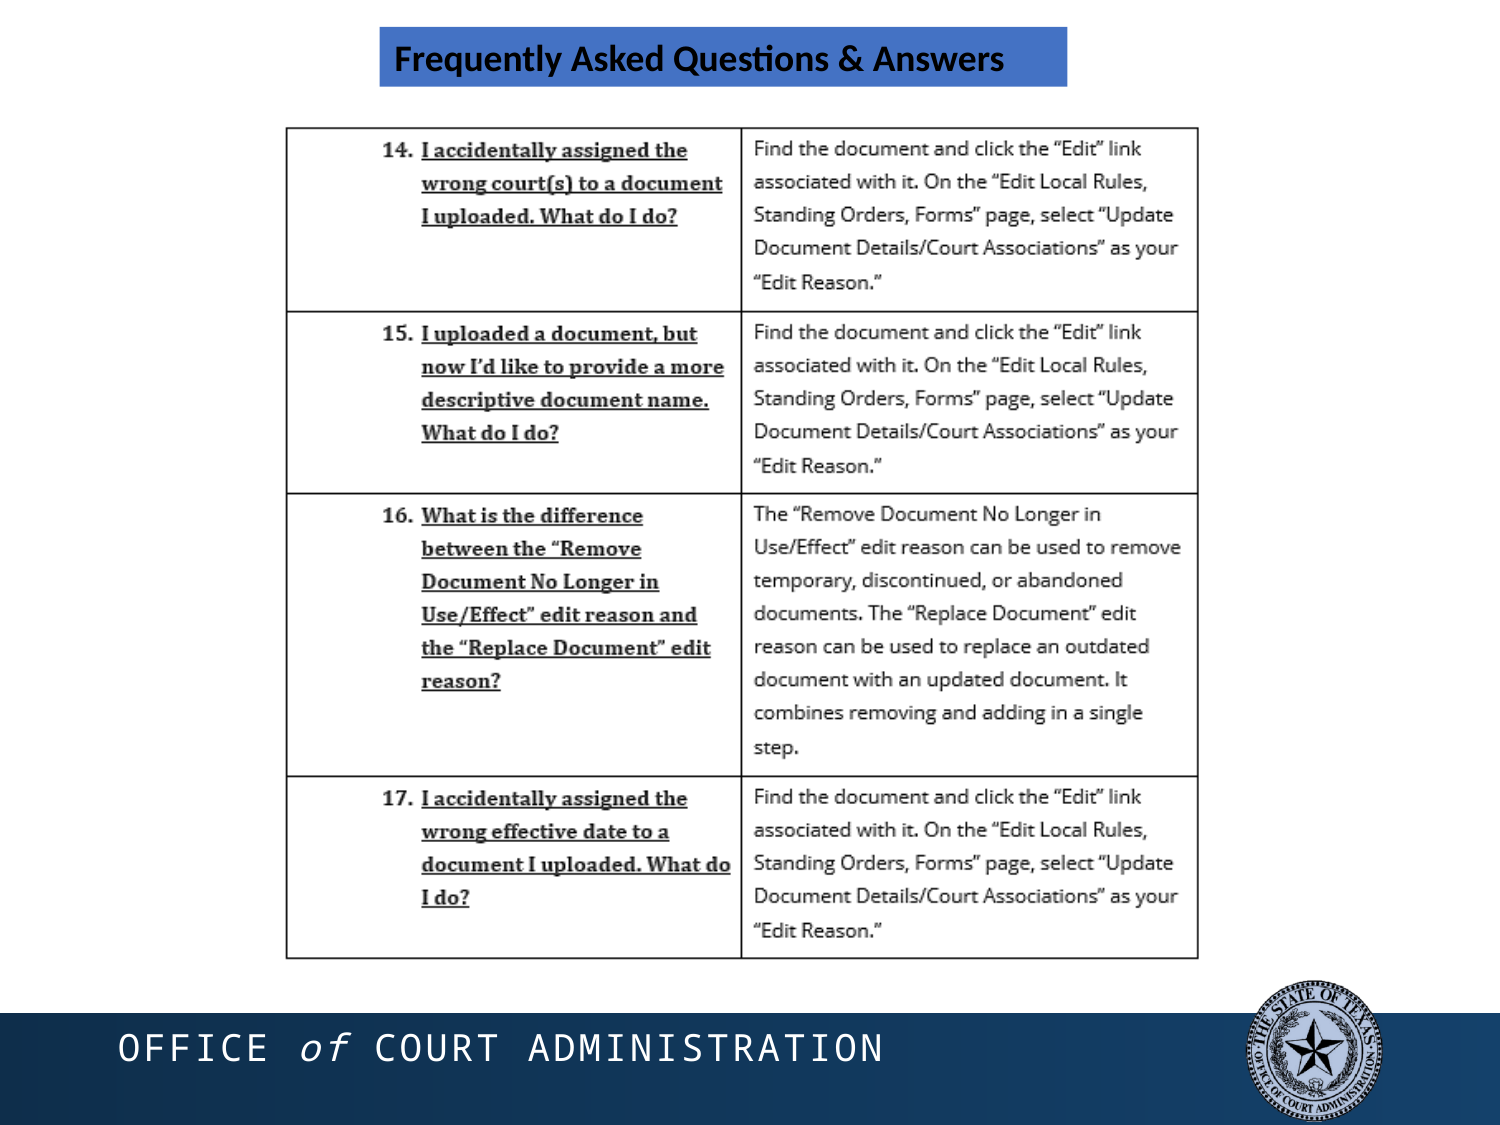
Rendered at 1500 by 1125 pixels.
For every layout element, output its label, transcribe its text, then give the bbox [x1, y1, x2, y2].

picture [263, 121, 1242, 1009]
text_box Frequently Asked Questions & Answers [379, 26, 1068, 87]
